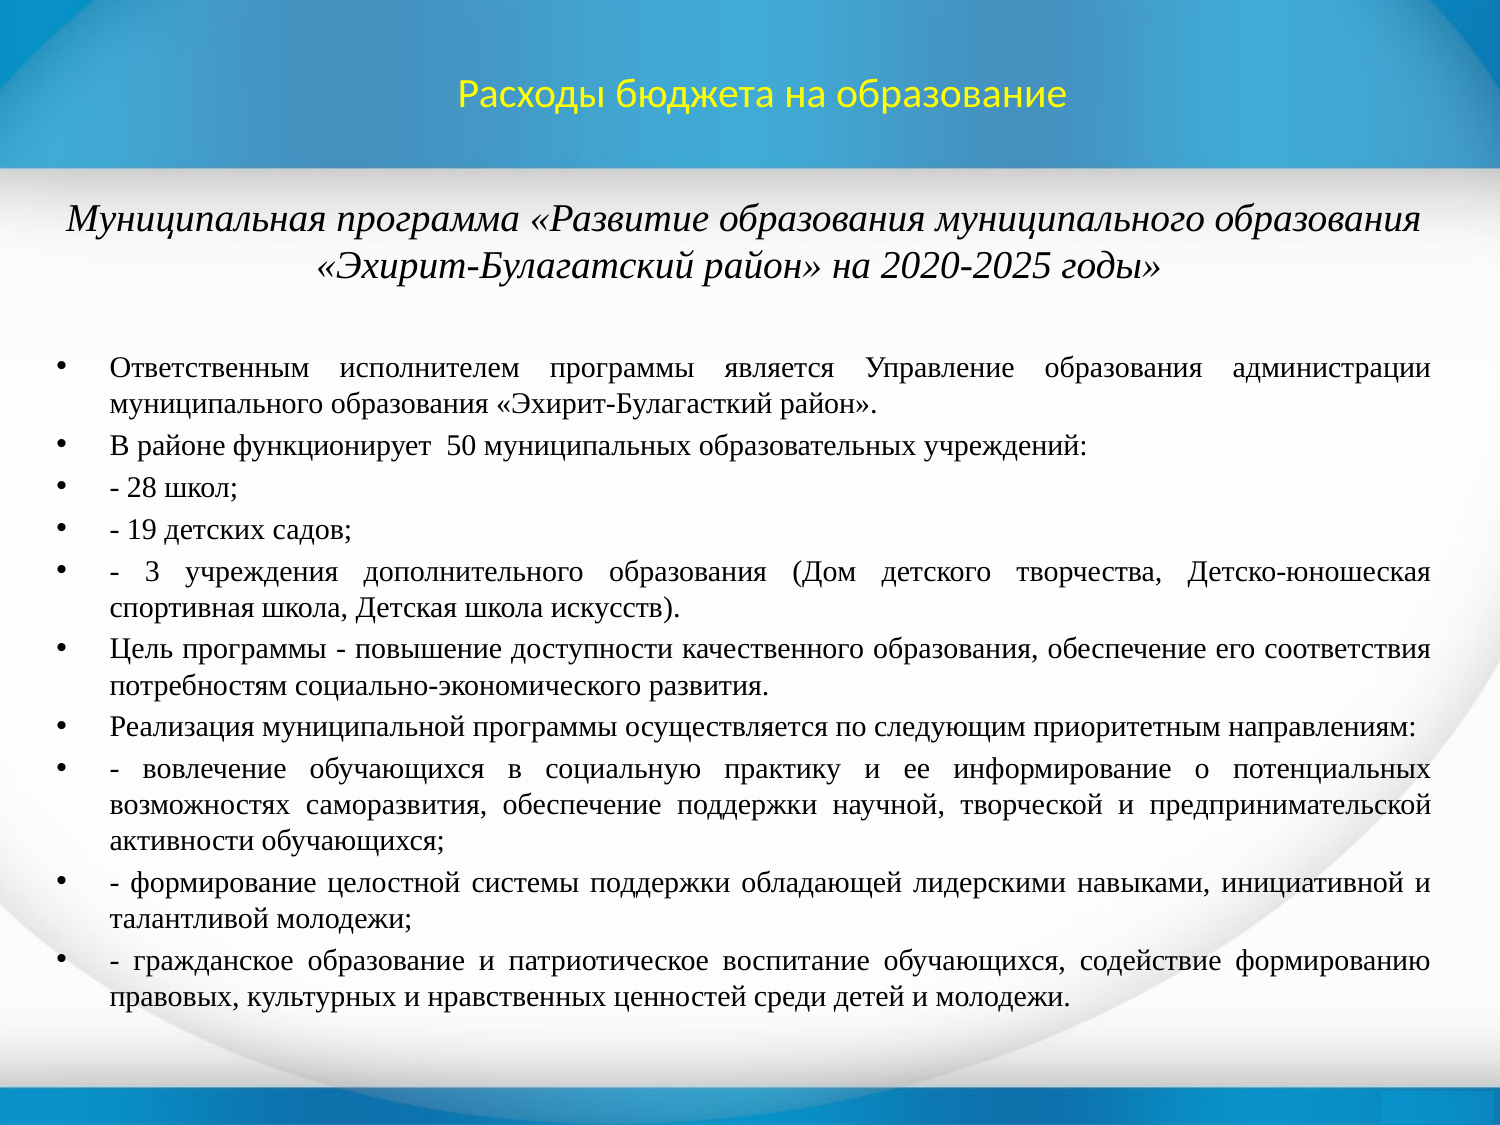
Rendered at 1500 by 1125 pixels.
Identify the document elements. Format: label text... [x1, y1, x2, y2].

picture [0, 0, 1500, 1125]
title Расходы бюджета на образование [100, 45, 1425, 138]
list Муниципальная программа «Развитие образования муниципального образования «Эхирит-Булагатский район» на 2020-2025 годы» Ответственным исполнителем программы является Управление образования администрации муниципального образования «Эхирит-Булагасткий район». В районе функционирует 50 муниципальных образовательных учреждений: - 28 школ; - 19 детских садов; - 3 учреждения дополнительного образования (Дом детского творчества, Детско-юношеская спортивная школа, Детская школа искусств). Цель программы - повышение доступности качественного образования, обеспечение его соответствия потребностям социально-экономического развития. Реализация муниципальной программы осуществляется по следующим приоритетным направлениям: - вовлечение обучающихся в социальную практику и ее информирование о потенциальных возможностях саморазвития, обеспечение поддержки научной, творческой и предпринимательской активности обучающихся; - формирование целостной системы поддержки обладающей лидерскими навыками, инициативной и талантливой молодежи; - гражданское образование и патриотическое воспитание обучающихся, содействие формированию правовых, культурных и нравственных ценностей среди детей и молодежи. [41, 184, 1447, 1024]
